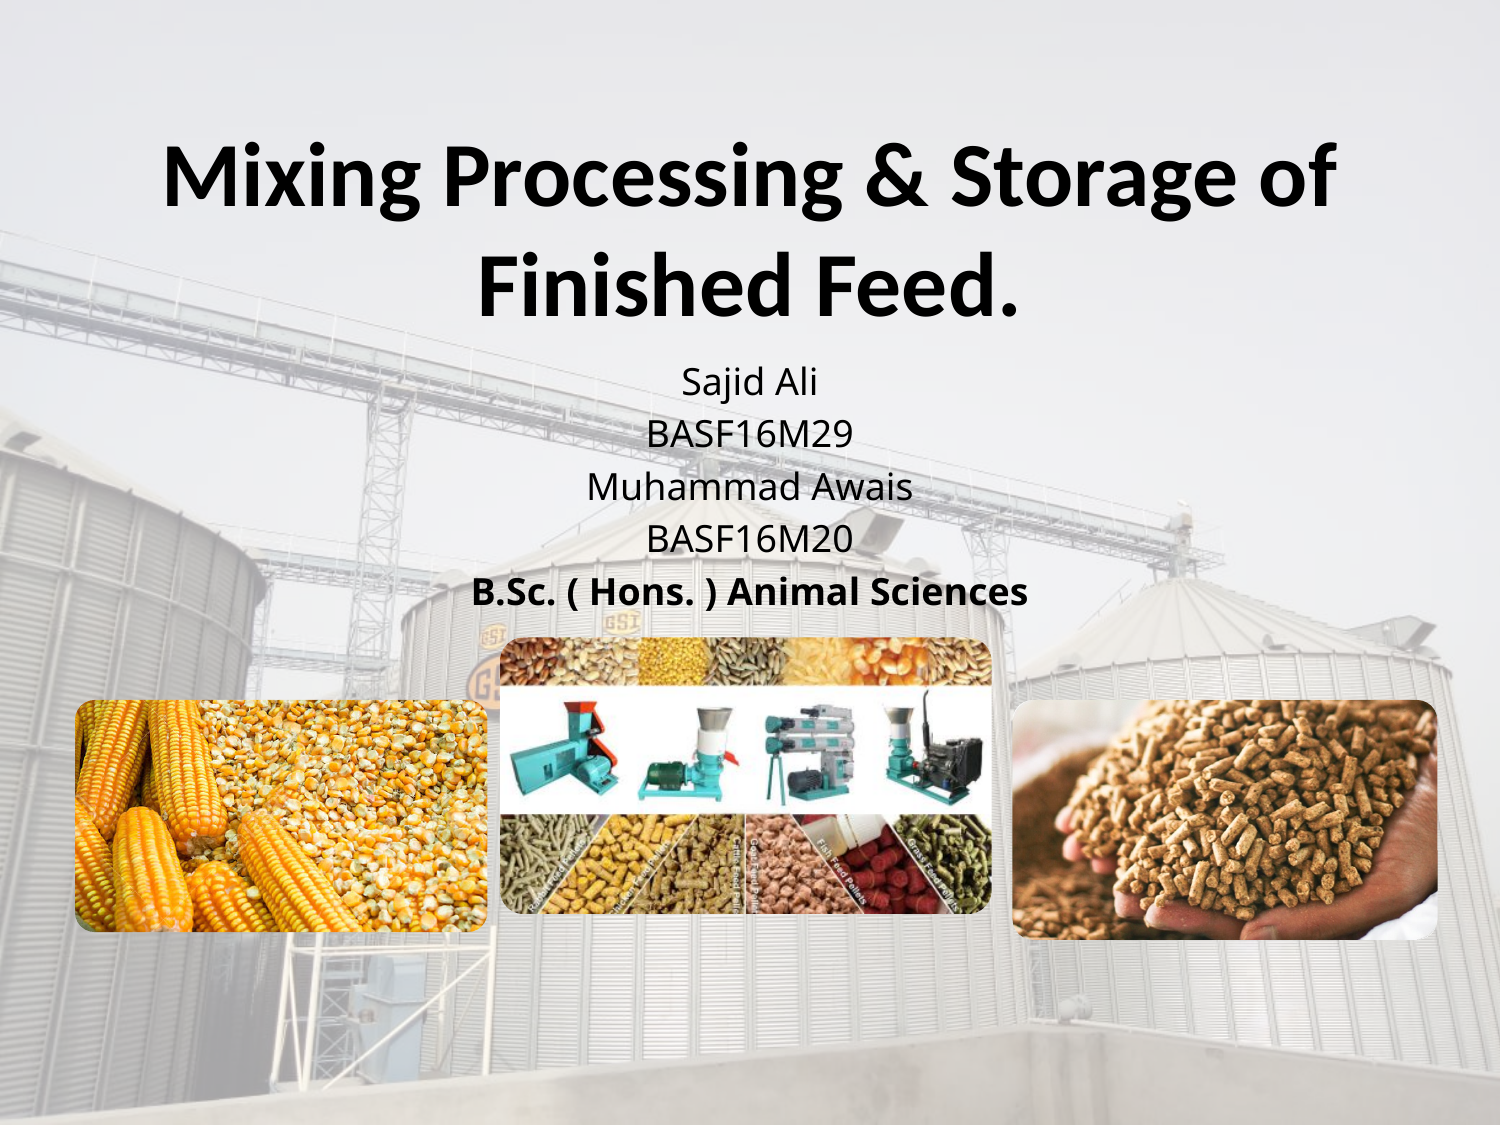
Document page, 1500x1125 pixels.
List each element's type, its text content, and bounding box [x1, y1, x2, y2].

subtitle Sajid Ali BASF16M29 Muhammad Awais BASF16M20 B.Sc. ( Hons. ) Animal Sciences [225, 350, 1275, 625]
picture [74, 699, 488, 933]
title Mixing Processing & Storage of Finished Feed. [112, 37, 1388, 413]
picture [1012, 699, 1438, 941]
picture [499, 637, 992, 915]
